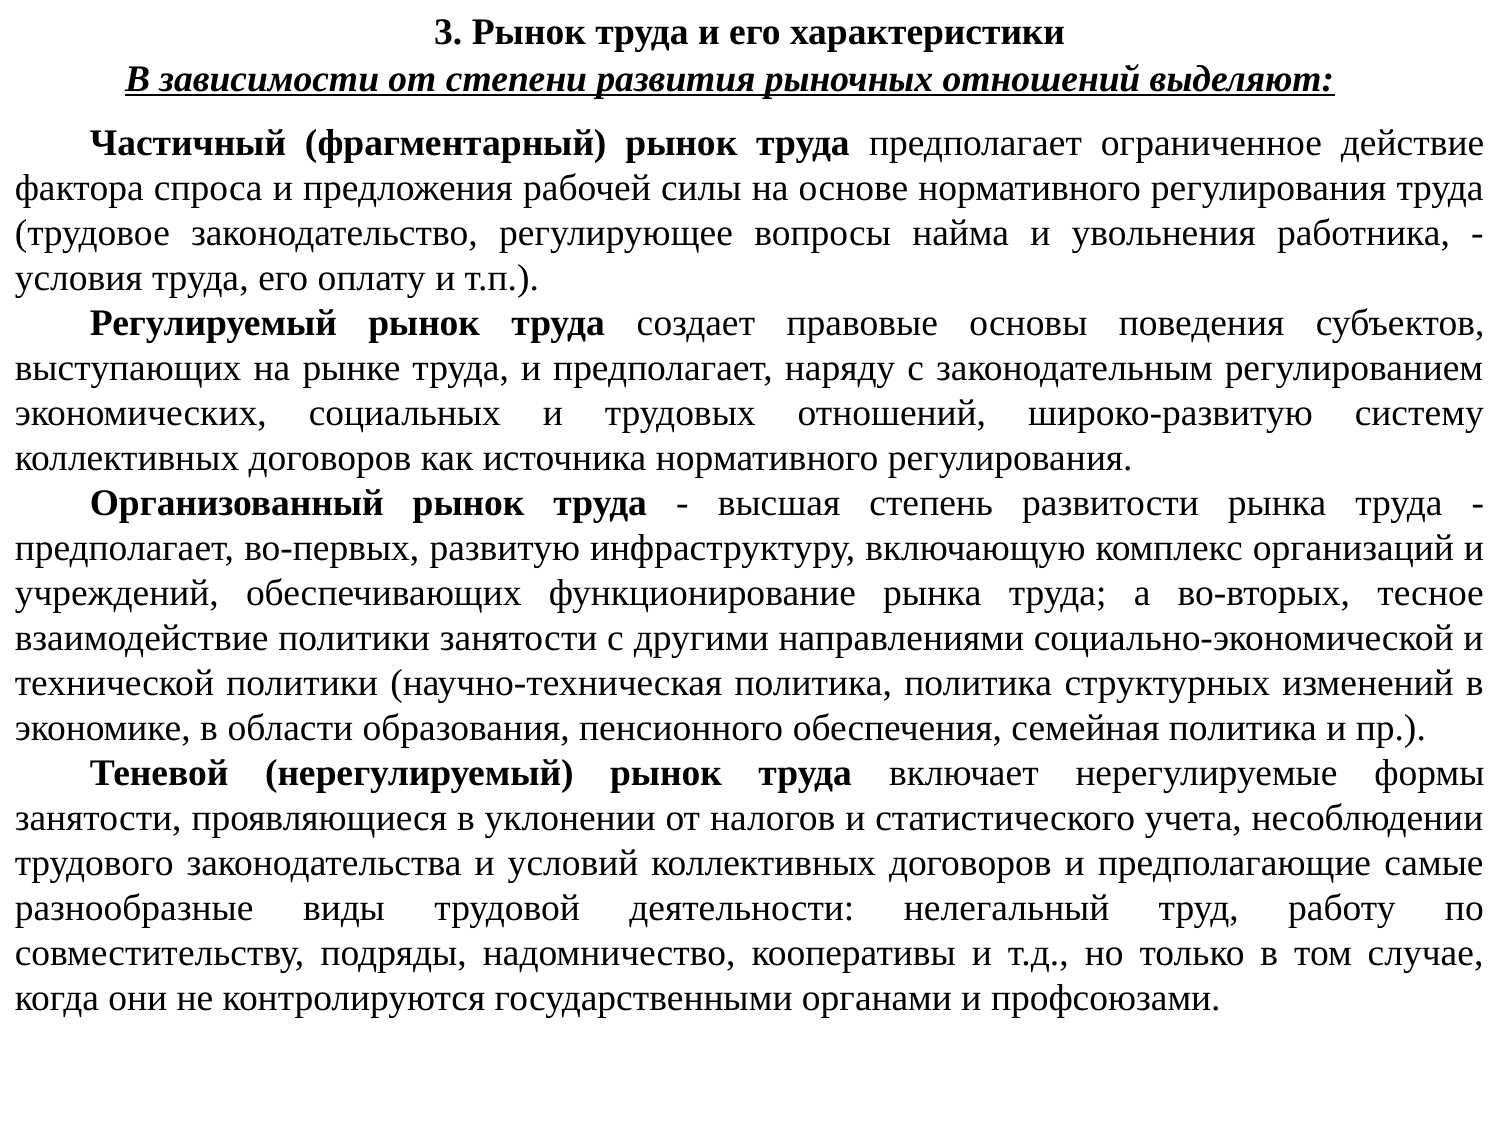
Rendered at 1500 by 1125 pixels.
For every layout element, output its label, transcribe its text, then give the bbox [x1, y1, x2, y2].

text_box Частичный (фрагментарный) рынок труда предполагает ограниченное действие фактора спроса и предложения рабочей силы на основе нормативного регулирования труда (трудовое законодательство, регулирующее вопросы найма и увольнения работника, -условия труда, его оплату и т.п.). Регулируемый рынок труда создает правовые основы поведения субъектов, выступающих на рынке труда, и предполагает, наряду с законодательным регулированием экономических, социальных и трудовых отношений, широко-развитую систему коллективных договоров как источника нормативного регулирования. Организованный рынок труда - высшая степень развитости рынка труда - предполагает, во-первых, развитую инфраструктуру, включающую комплекс организаций и учреждений, обеспечивающих функционирование рынка труда; а во-вторых, тесное взаимодействие политики занятости с другими направлениями социально-экономической и технической политики (научно-техническая политика, политика структурных изменений в экономике, в области образования, пенсионного обеспечения, семейная политика и пр.). Теневой (нерегулируемый) рынок труда включает нерегулируемые формы занятости, проявляющиеся в уклонении от налогов и статистического учета, несоблюдении трудового законодательства и условий коллективных договоров и предполагающие самые разнообразные виды трудовой деятельности: нелегальный труд, работу по совместительству, подряды, надомничество, кооперативы и т.д., но только в том случае, когда они не контролируются государственными органами и профсоюзами. [0, 110, 1500, 1025]
text_box 3. Рынок труда и его характеристики [0, 0, 1500, 60]
text_box В зависимости от степени развития рыночных отношений выделяют: [35, 46, 1442, 107]
